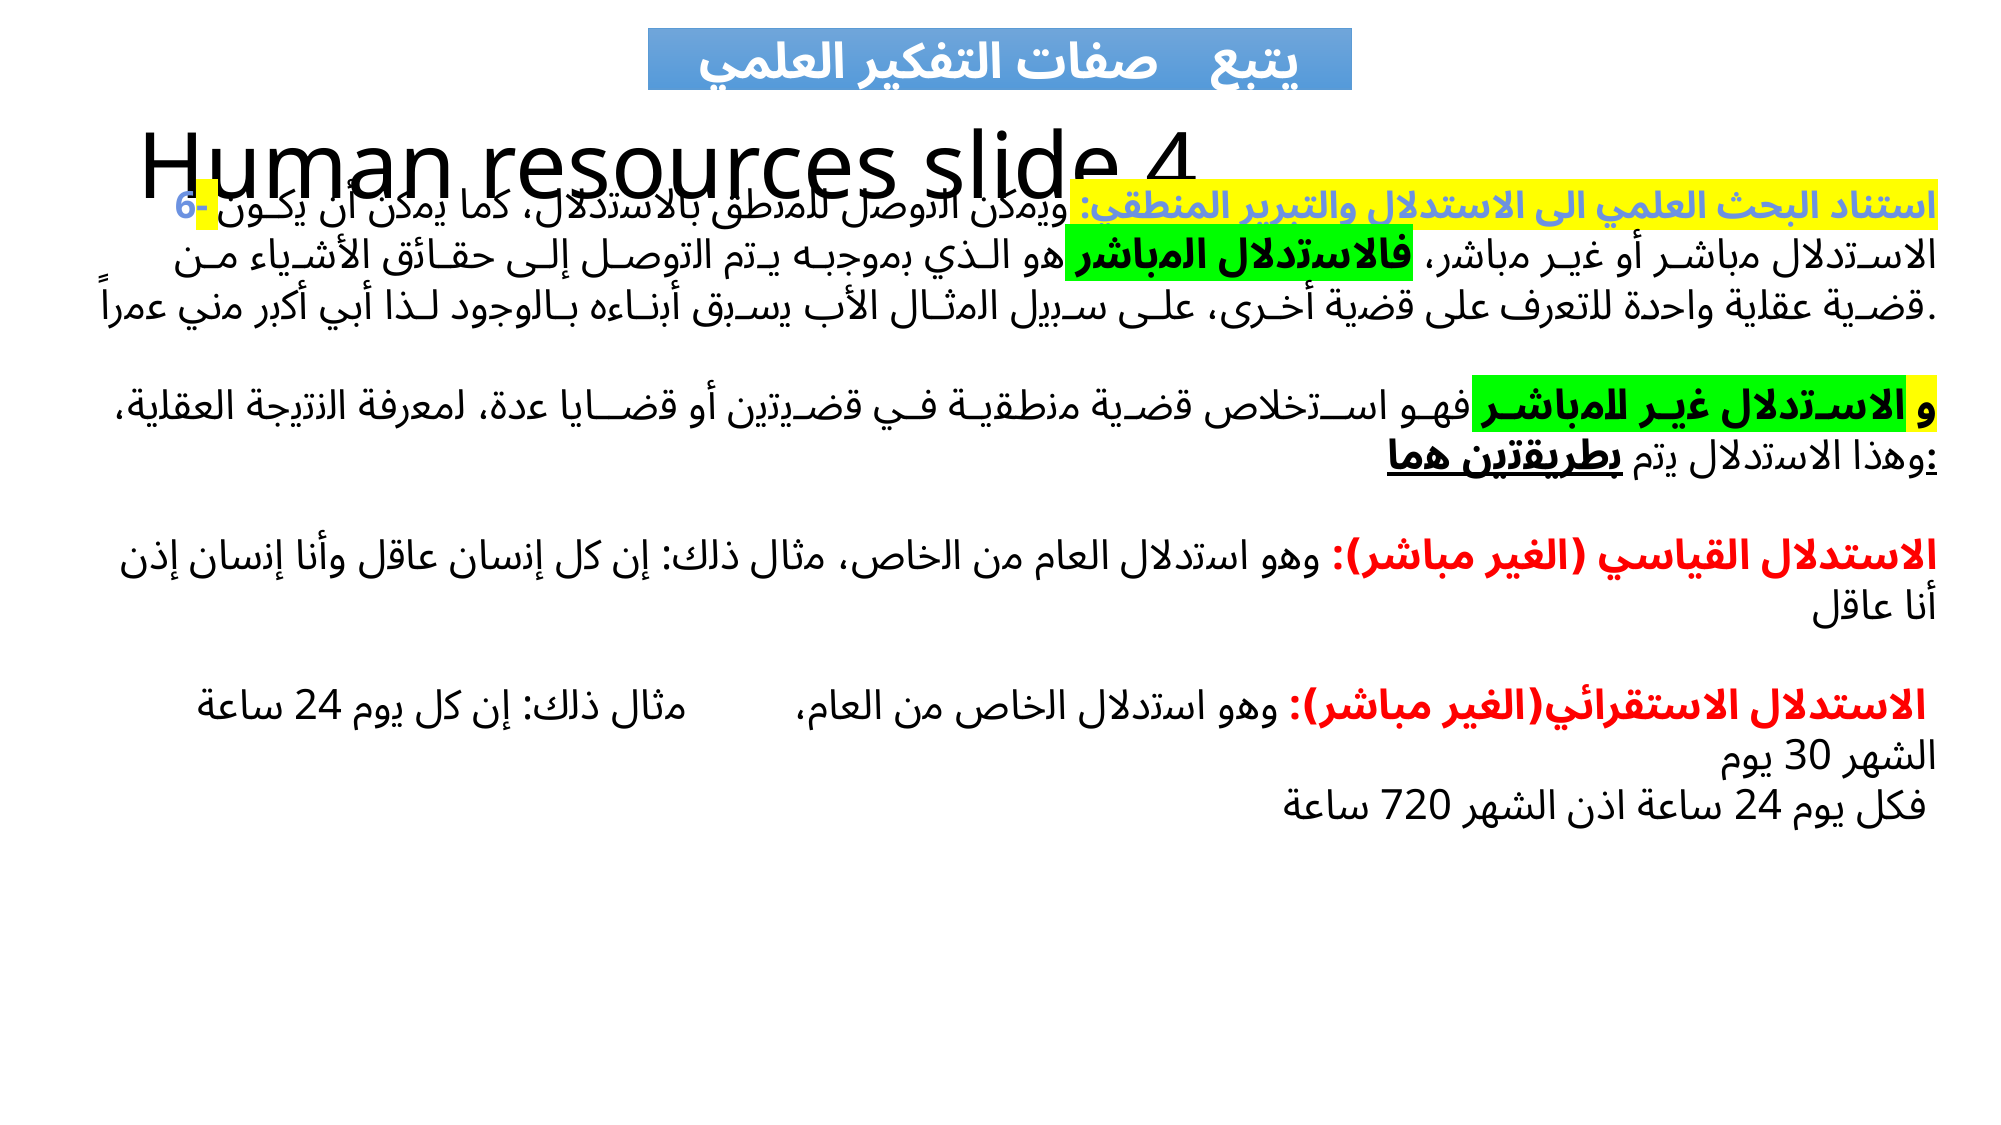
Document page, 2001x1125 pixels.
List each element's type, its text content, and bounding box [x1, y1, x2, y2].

title Human resources slide 4 [137, 59, 1863, 109]
text_box 6- استناد البحث العلمي الى الاستدلال والتبرير المنطقي: وﯾﻣﻛن اﻟﺗوﺻل ﻟﻠﻣﻧطق ﺑﺎﻻﺳﺗدﻻل، ﻛﻣﺎ ﯾﻣﻛن أن ﯾﻛـون اﻻﺳـﺗدﻻل ﻣﺑﺎﺷـر أو ﻏﯾـر ﻣﺑﺎﺷر، ﻓﺎﻻﺳﺗدﻻل اﻟﻣﺑﺎﺷر ﻫو اﻟـذي ﺑﻣوﺟﺑـﻪ ﯾـﺗم اﻟﺗوﺻـل إﻟـﻰ ﺣﻘـﺎﺋق اﻷﺷـﯾﺎء ﻣـن ﻗﺿـﯾﺔ ﻋﻘﻠﯾﺔ واﺣدة ﻟﻠﺗﻌرف ﻋﻠﻰ ﻗﺿﯾﺔ أﺧـرى، ﻋﻠـﻰ ﺳـﺑﯾل اﻟﻣﺛـﺎل اﻷب ﯾﺳـﺑق أﺑﻧـﺎءﻩ ﺑـﺎﻟوﺟود ﻟـذا أﺑﻲ أﻛﺑر ﻣﻧﻲ ﻋﻣراً. و اﻻﺳـﺗدﻻل ﻏﯾـر اﻟﻣﺑﺎﺷـر ﻓﻬـو اﺳــﺗﺧﻼص ﻗﺿـﯾﺔ ﻣﻧطﻘﯾـﺔ ﻓـﻲ ﻗﺿـﯾﺗﯾن أو ﻗﺿــﺎﯾﺎ ﻋدة، ﻟﻣﻌرﻓﺔ اﻟﻧﺗﯾﺟﺔ اﻟﻌﻘﻠﯾﺔ، وﻫذا اﻻﺳﺗدﻻل ﯾﺗم ﺑطرﯾﻘﺗﯾن ﻫﻣﺎ: ﺍﻻﺳﺘﺪﻻﻝ ﺍﻟﻘﻴﺎﺳﻲ (الغير مباشر): وﻫو اﺳﺗدﻻل اﻟﻌﺎم ﻣن اﻟﺧﺎص، ﻣﺛﺎل ذﻟك: إن ﻛل إﻧﺳﺎن ﻋﺎﻗل وأﻧﺎ إﻧﺳﺎن إذن أﻧﺎ ﻋﺎﻗل ﺍﻻﺳﺘﺪﻻﻝ ﺍﻻﺳﺘﻘﺮﺍﺋﻲ(الغير مباشر): وﻫو اﺳﺗدﻻل اﻟﺧﺎص ﻣن اﻟﻌﺎم، ﻣﺛﺎل ذﻟك: إن ﻛل ﯾوم 24 ساعة الشهر 30 يوم فكل يوم 24 ساعة اذن الشهر 720 ساعة [62, 109, 1938, 918]
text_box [474, 540, 571, 642]
text_box يتبع صفات التفكير العلمي [648, 28, 1352, 59]
